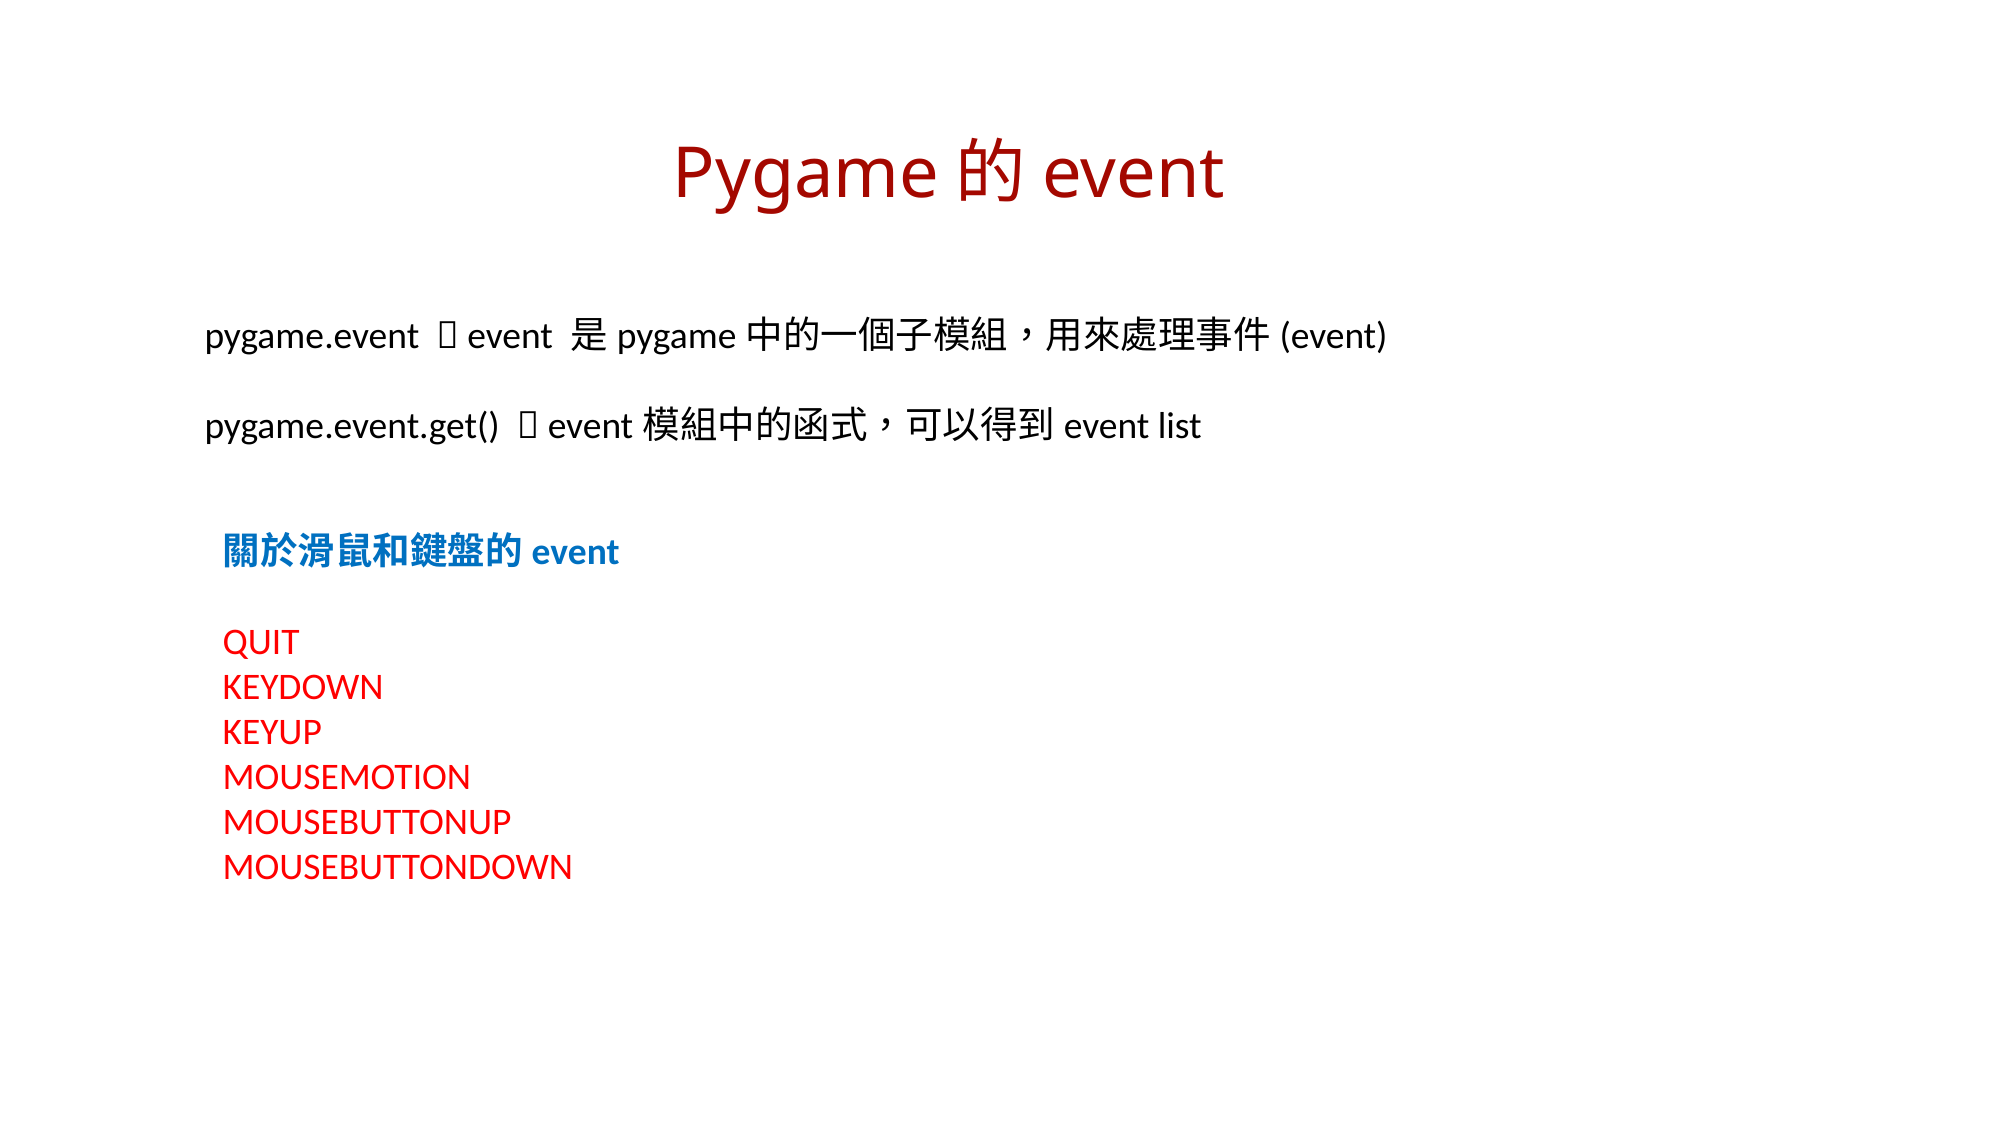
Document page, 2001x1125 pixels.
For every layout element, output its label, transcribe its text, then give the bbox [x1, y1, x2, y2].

text_box Pygame的event [360, 127, 1538, 211]
text_box pygame.event  event 是pygame中的一個子模組，用來處理事件(event) pygame.event.get()  event模組中的函式，可以得到event list [189, 303, 1510, 454]
text_box [466, 205, 1532, 249]
text_box 關於滑鼠和鍵盤的event QUIT KEYDOWN KEYUP MOUSEMOTION MOUSEBUTTONUP MOUSEBUTTONDOWN [207, 519, 1650, 940]
